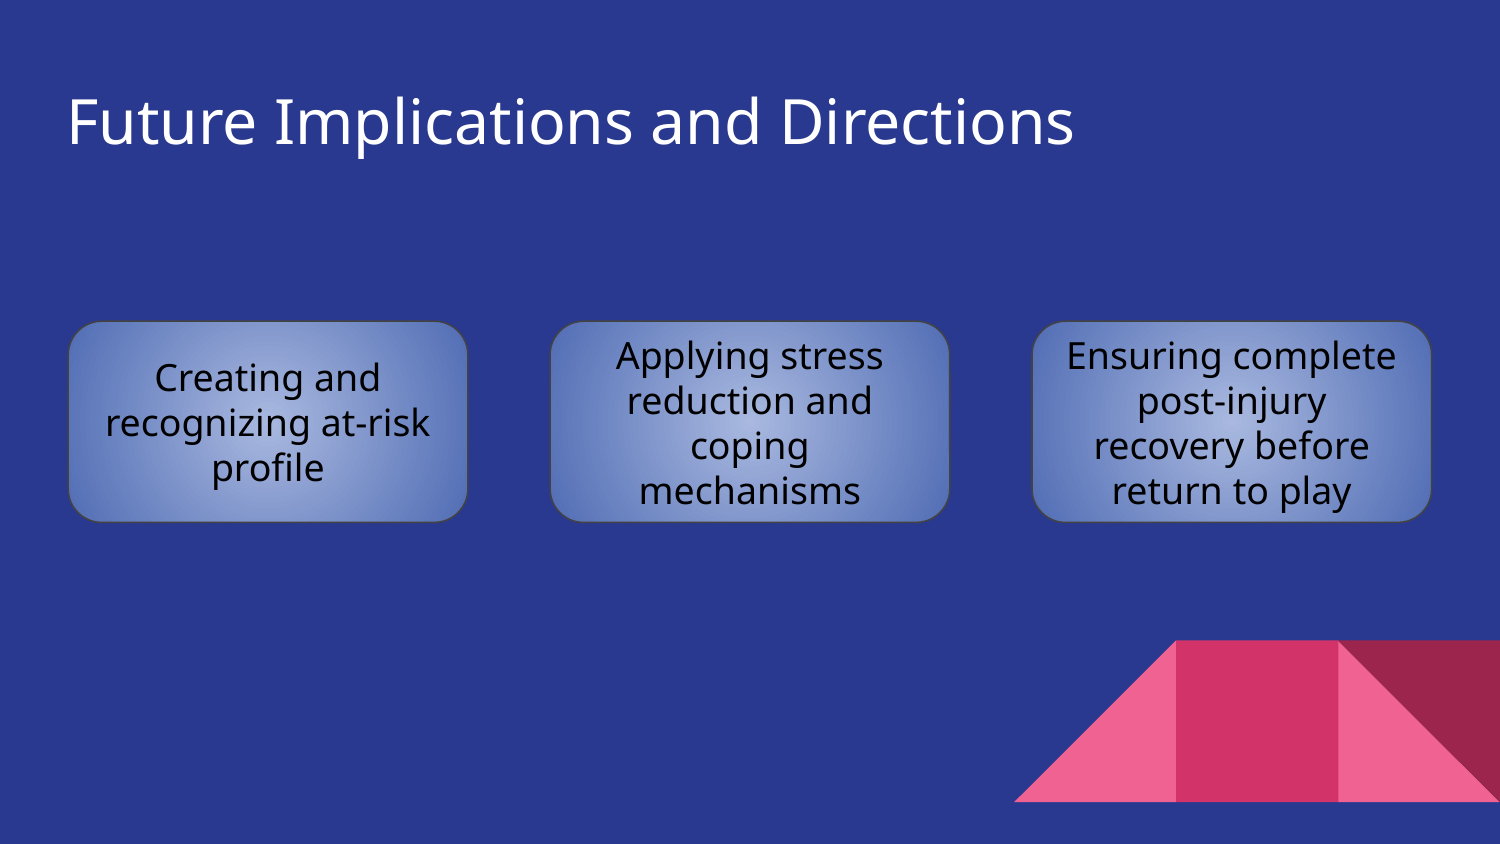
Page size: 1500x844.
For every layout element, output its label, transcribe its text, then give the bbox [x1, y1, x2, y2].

text_box Applying stress reduction and coping mechanisms [550, 321, 950, 523]
text_box Creating and recognizing at-risk profile [68, 321, 468, 523]
text_box Ensuring complete post-injury recovery before return to play [1031, 321, 1432, 523]
title Future Implications and Directions [51, 67, 1449, 167]
